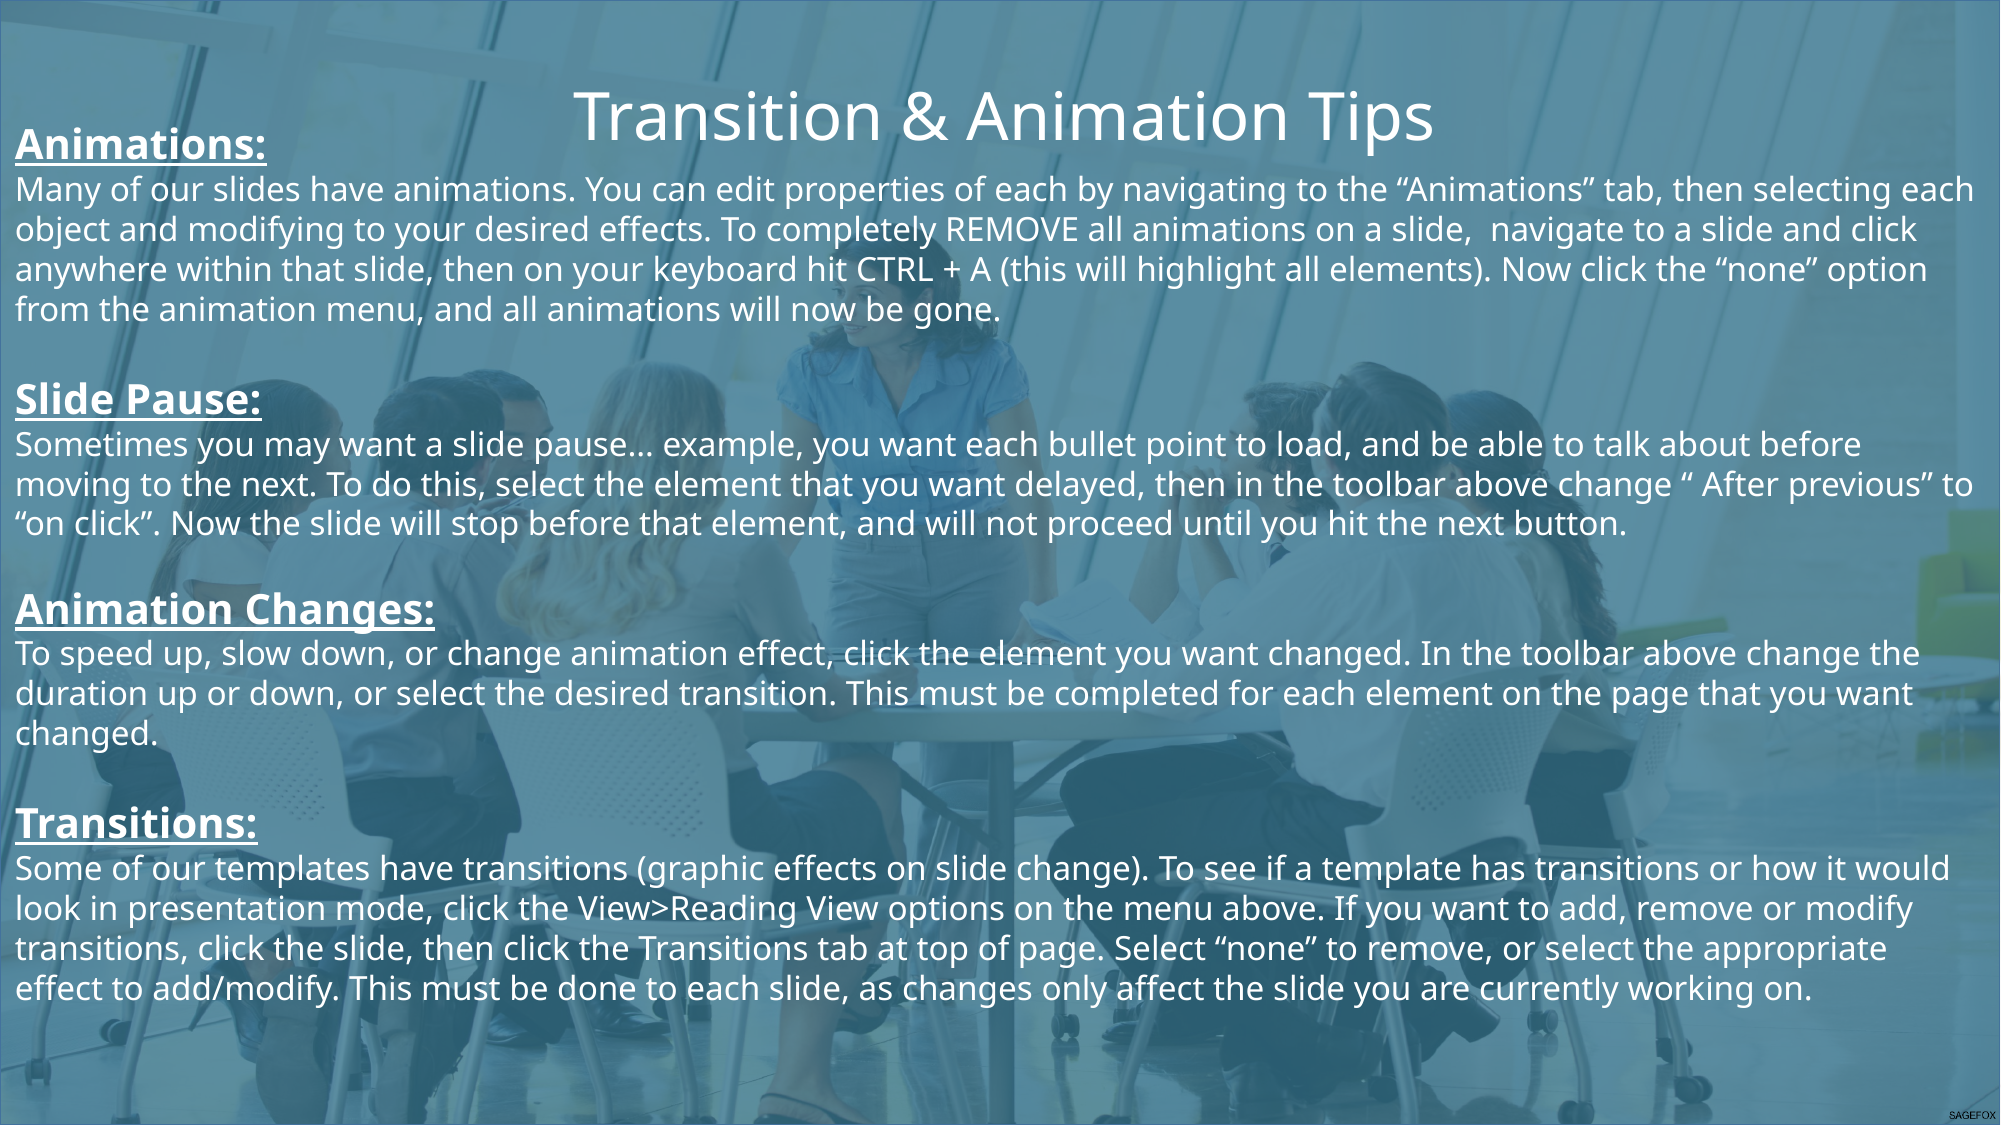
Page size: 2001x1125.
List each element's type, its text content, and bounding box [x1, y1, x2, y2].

text_box Animations: Many of our slides have animations. You can edit properties of each by navigating to the “Animations” tab, then selecting each object and modifying to your desired effects. To completely REMOVE all animations on a slide, navigate to a slide and click anywhere within that slide, then on your keyboard hit CTRL + A (this will highlight all elements). Now click the “none” option from the animation menu, and all animations will now be gone. Slide Pause: Sometimes you may want a slide pause… example, you want each bullet point to load, and be able to talk about before moving to the next. To do this, select the element that you want delayed, then in the toolbar above change “ After previous” to “on click”. Now the slide will stop before that element, and will not proceed until you hit the next button. Animation Changes: To speed up, slow down, or change animation effect, click the element you want changed. In the toolbar above change the duration up or down, or select the desired transition. This must be completed for each element on the page that you want changed. Transitions: Some of our templates have transitions (graphic effects on slide change). To see if a template has transitions or how it would look in presentation mode, click the View>Reading View options on the menu above. If you want to add, remove or modify transitions, click the slide, then click the Transitions tab at top of page. Select “none” to remove, or select the appropriate effect to add/modify. This must be done to each slide, as changes only affect the slide you are currently working on. [0, 0, 2000, 1125]
title Transition & Animation Tips [477, 59, 1532, 177]
